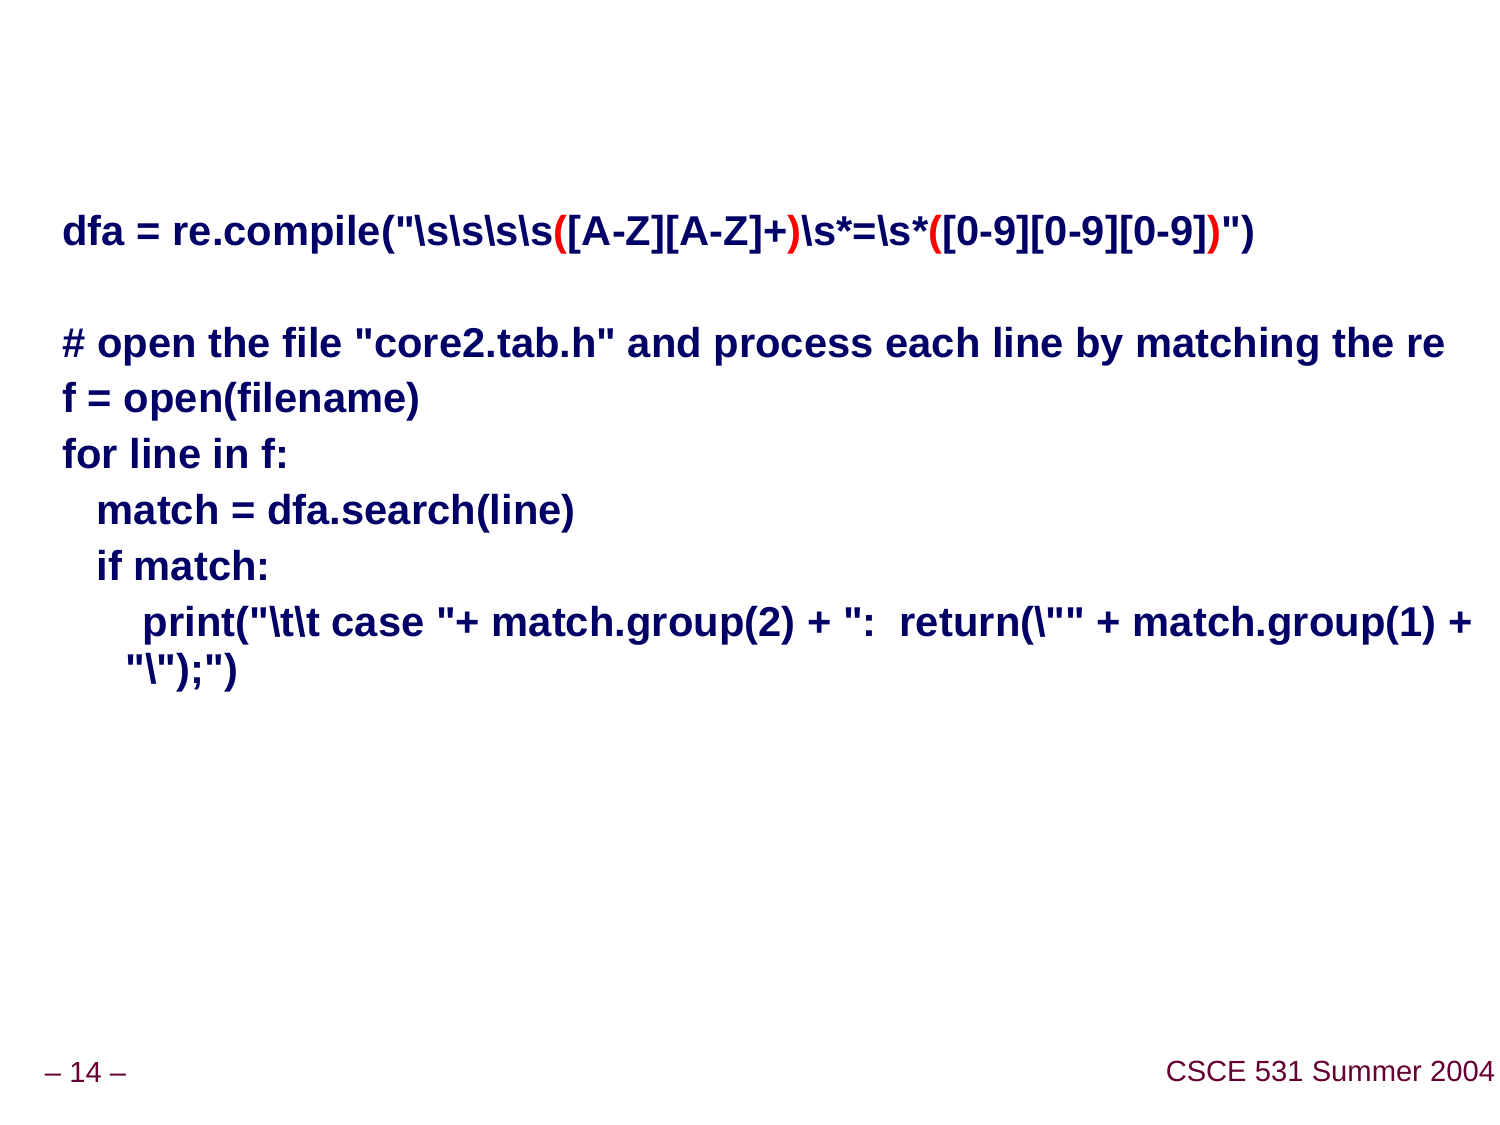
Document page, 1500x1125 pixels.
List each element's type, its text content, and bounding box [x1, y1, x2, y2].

list dfa = re.compile("\s\s\s\s([A-Z][A-Z]+)\s*=\s*([0-9][0-9][0-9])") # open the file "core2.tab.h" and process each line by matching the re f = open(filename) for line in f: match = dfa.search(line) if match: print("\t\t case "+ match.group(2) + ": return(\"" + match.group(1) + "\");") [47, 200, 1497, 1058]
